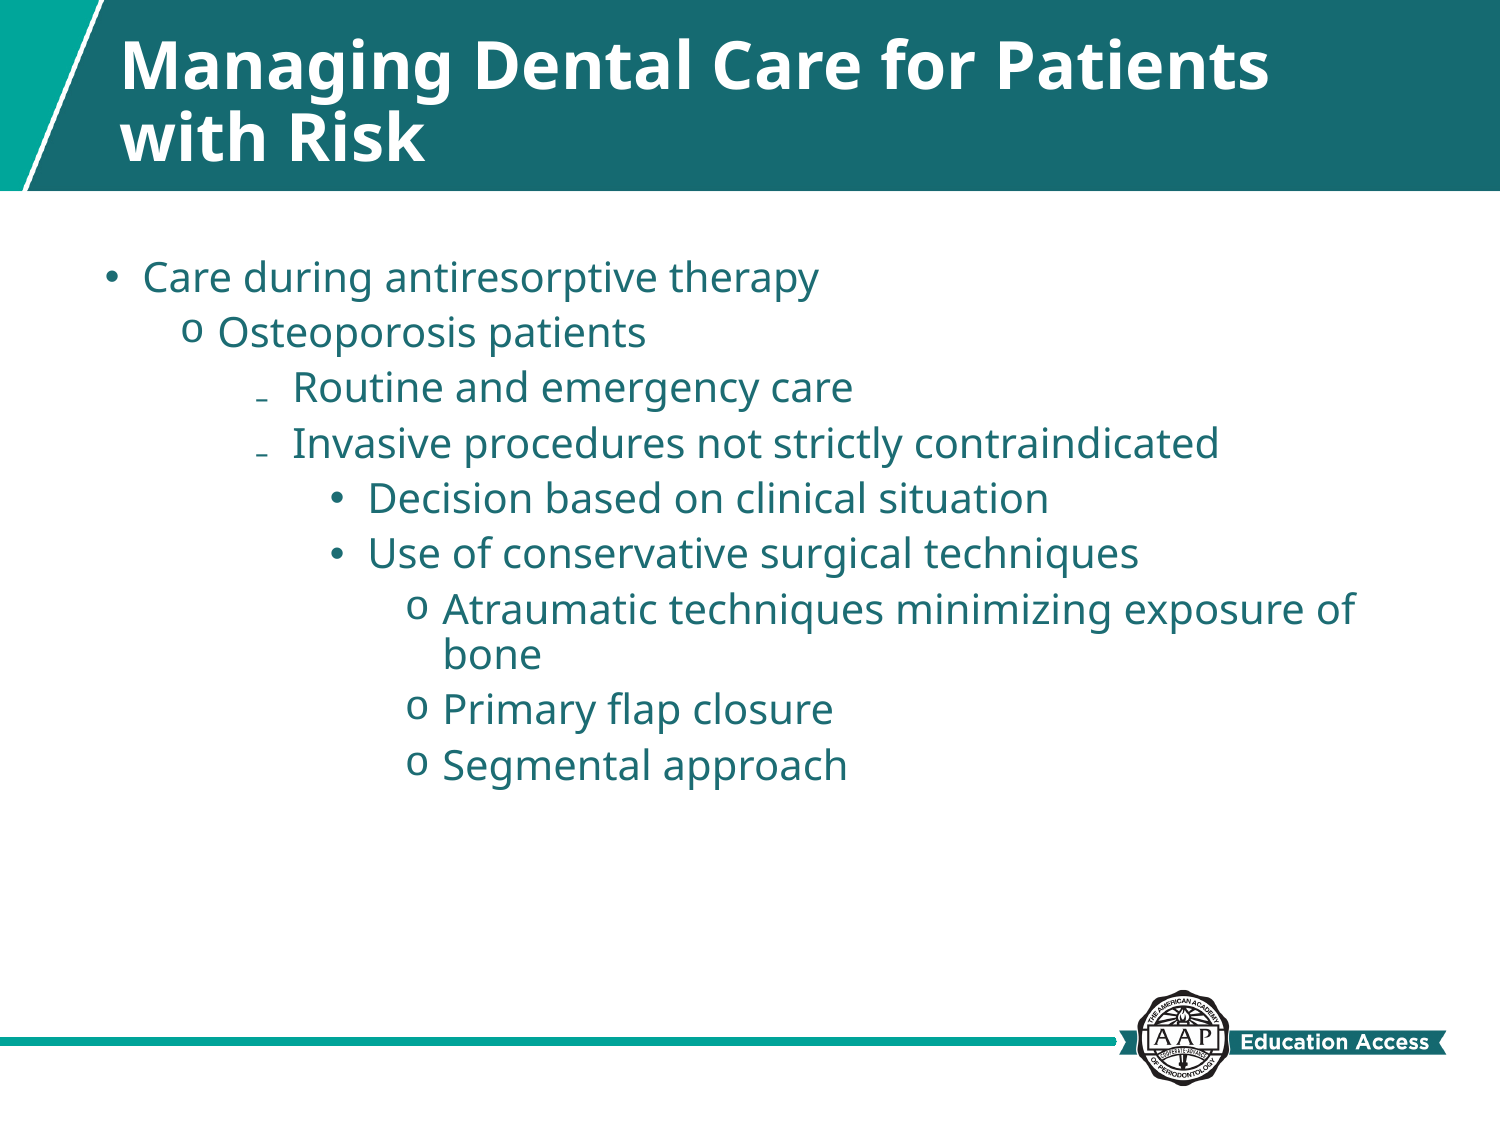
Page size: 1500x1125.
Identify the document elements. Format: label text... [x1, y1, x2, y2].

picture [0, 983, 1476, 1092]
list Care during antiresorptive therapy Osteoporosis patients Routine and emergency care Invasive procedures not strictly contraindicated Decision based on clinical situation Use of conservative surgical techniques Atraumatic techniques minimizing exposure of bone Primary flap closure Segmental approach [89, 248, 1384, 963]
picture [0, 0, 1500, 209]
title Managing Dental Care for Patients with Risk [104, 9, 1433, 198]
